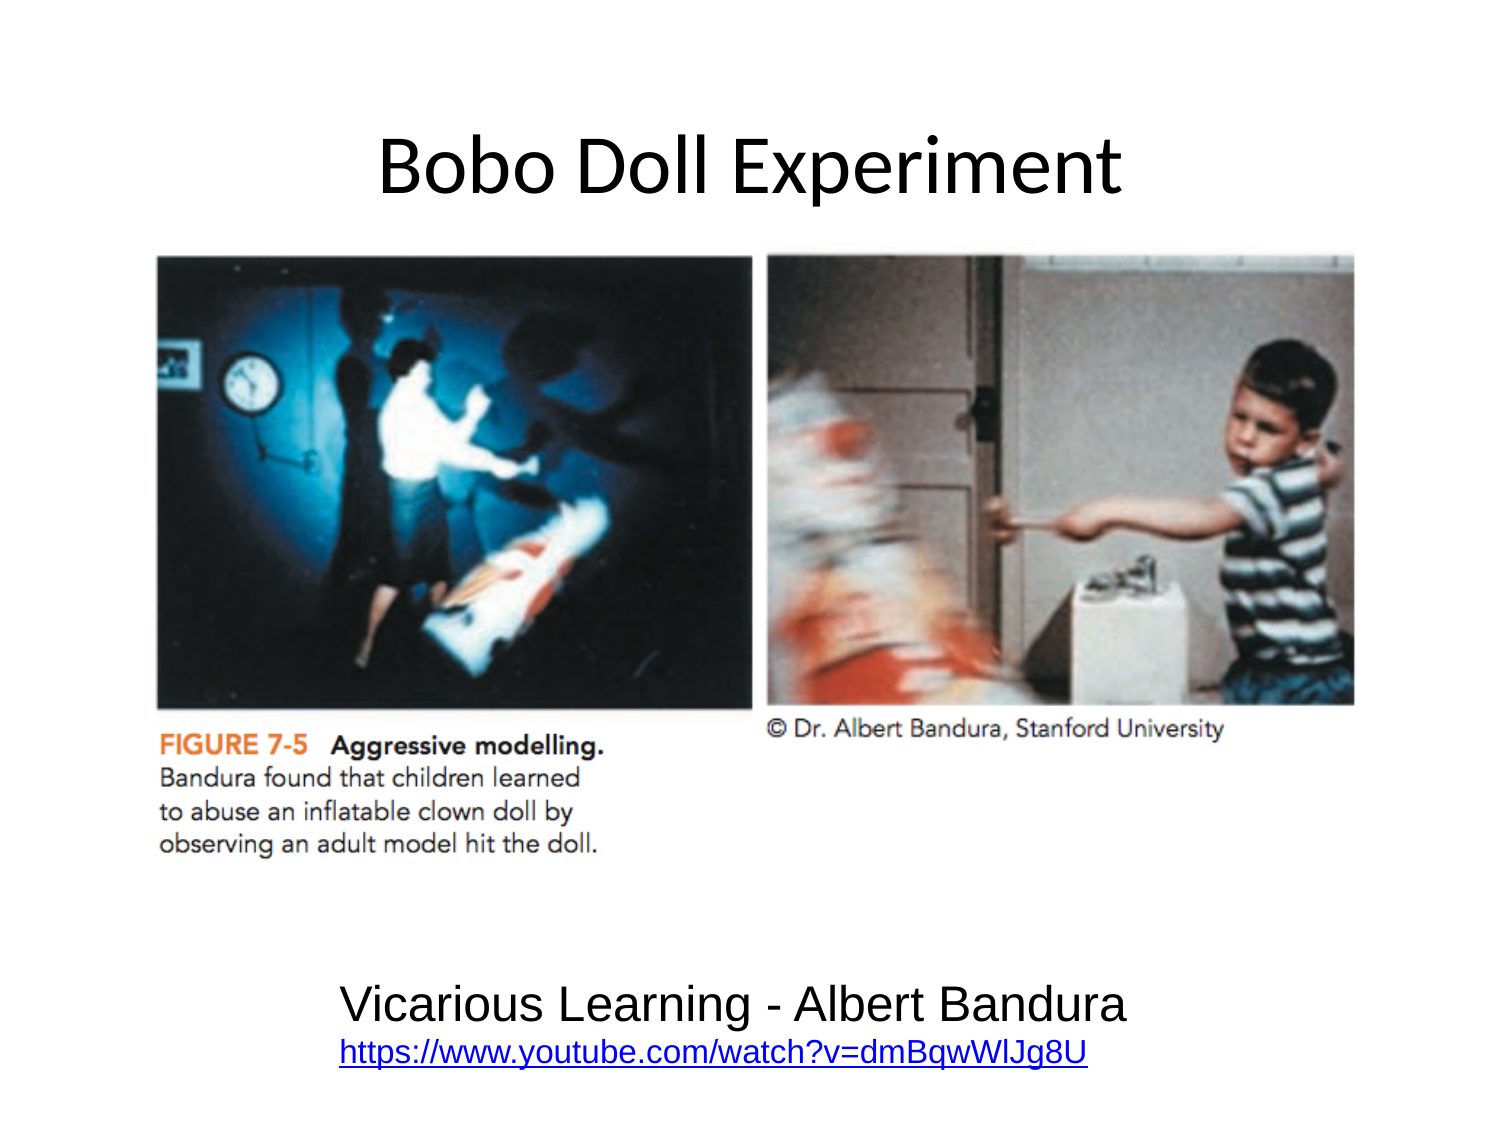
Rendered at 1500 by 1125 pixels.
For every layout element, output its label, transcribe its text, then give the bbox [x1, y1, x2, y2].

title Bobo Doll Experiment [123, 101, 1379, 219]
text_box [147, 243, 1362, 882]
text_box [324, 963, 1223, 1079]
